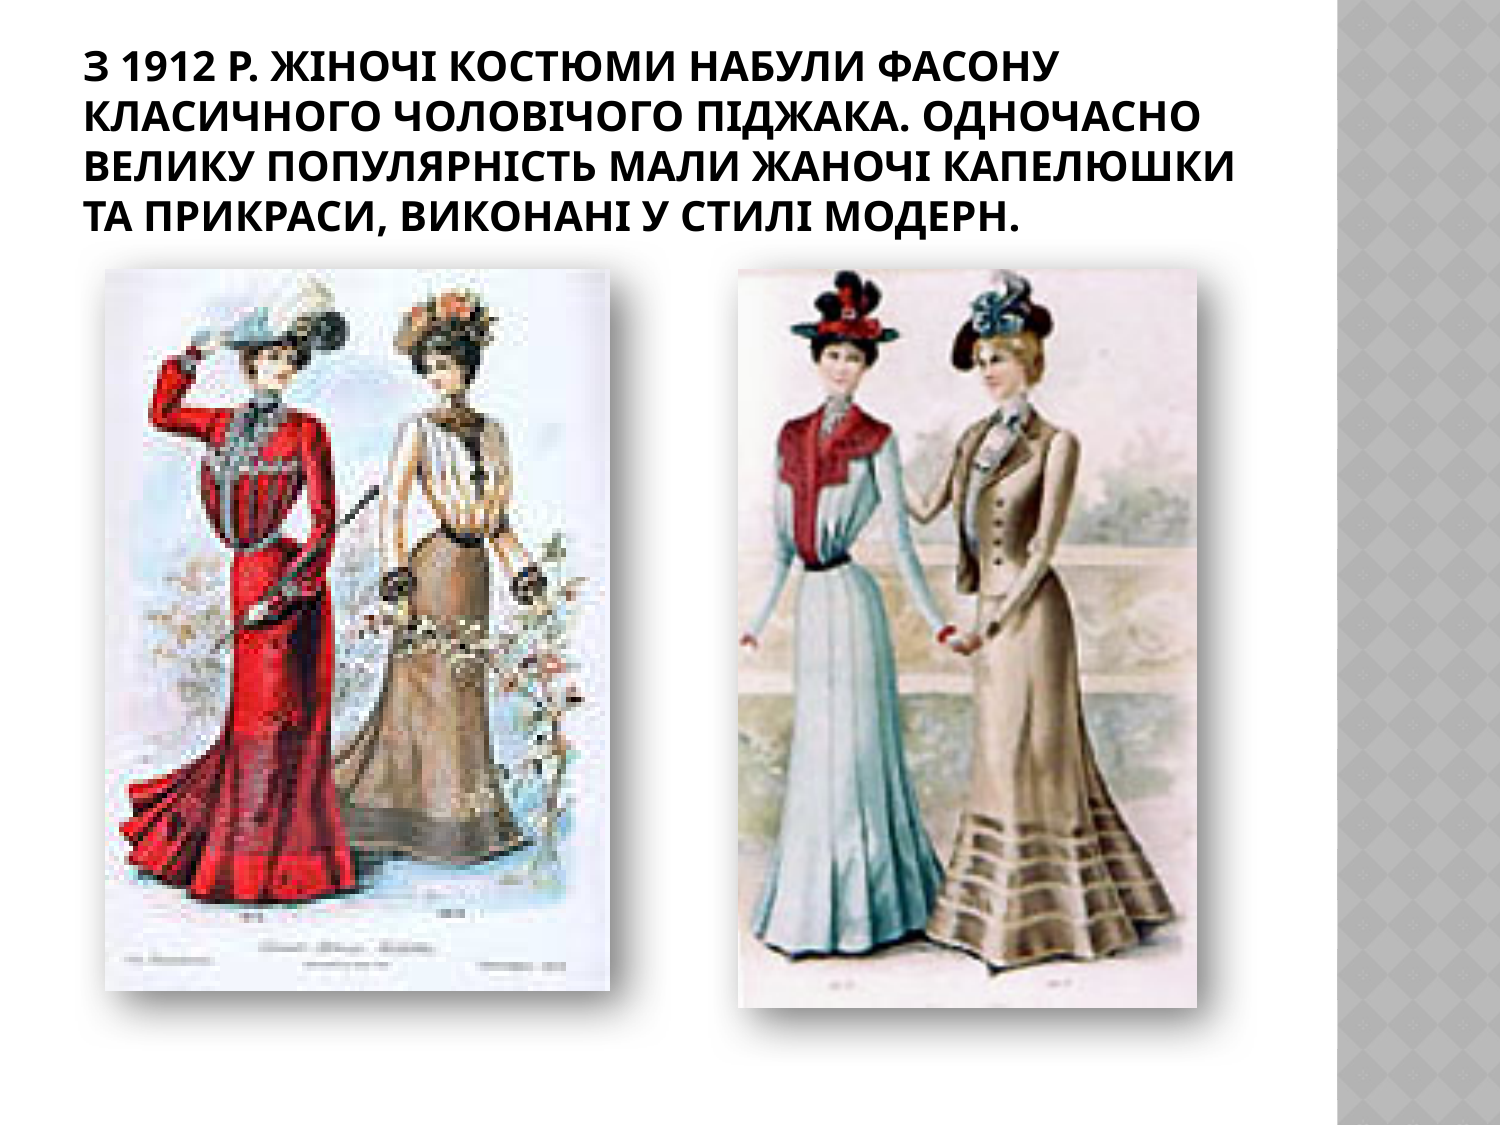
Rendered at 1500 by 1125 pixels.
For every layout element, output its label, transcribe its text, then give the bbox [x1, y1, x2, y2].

title З 1912 р. жіночі костюми набули фасону класичного чоловічого піджака. Одночасно велику популярність мали жаночі капелюшки та прикраси, виконані у стилі модерн. [75, 52, 1263, 240]
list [737, 269, 1197, 1008]
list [104, 269, 611, 991]
